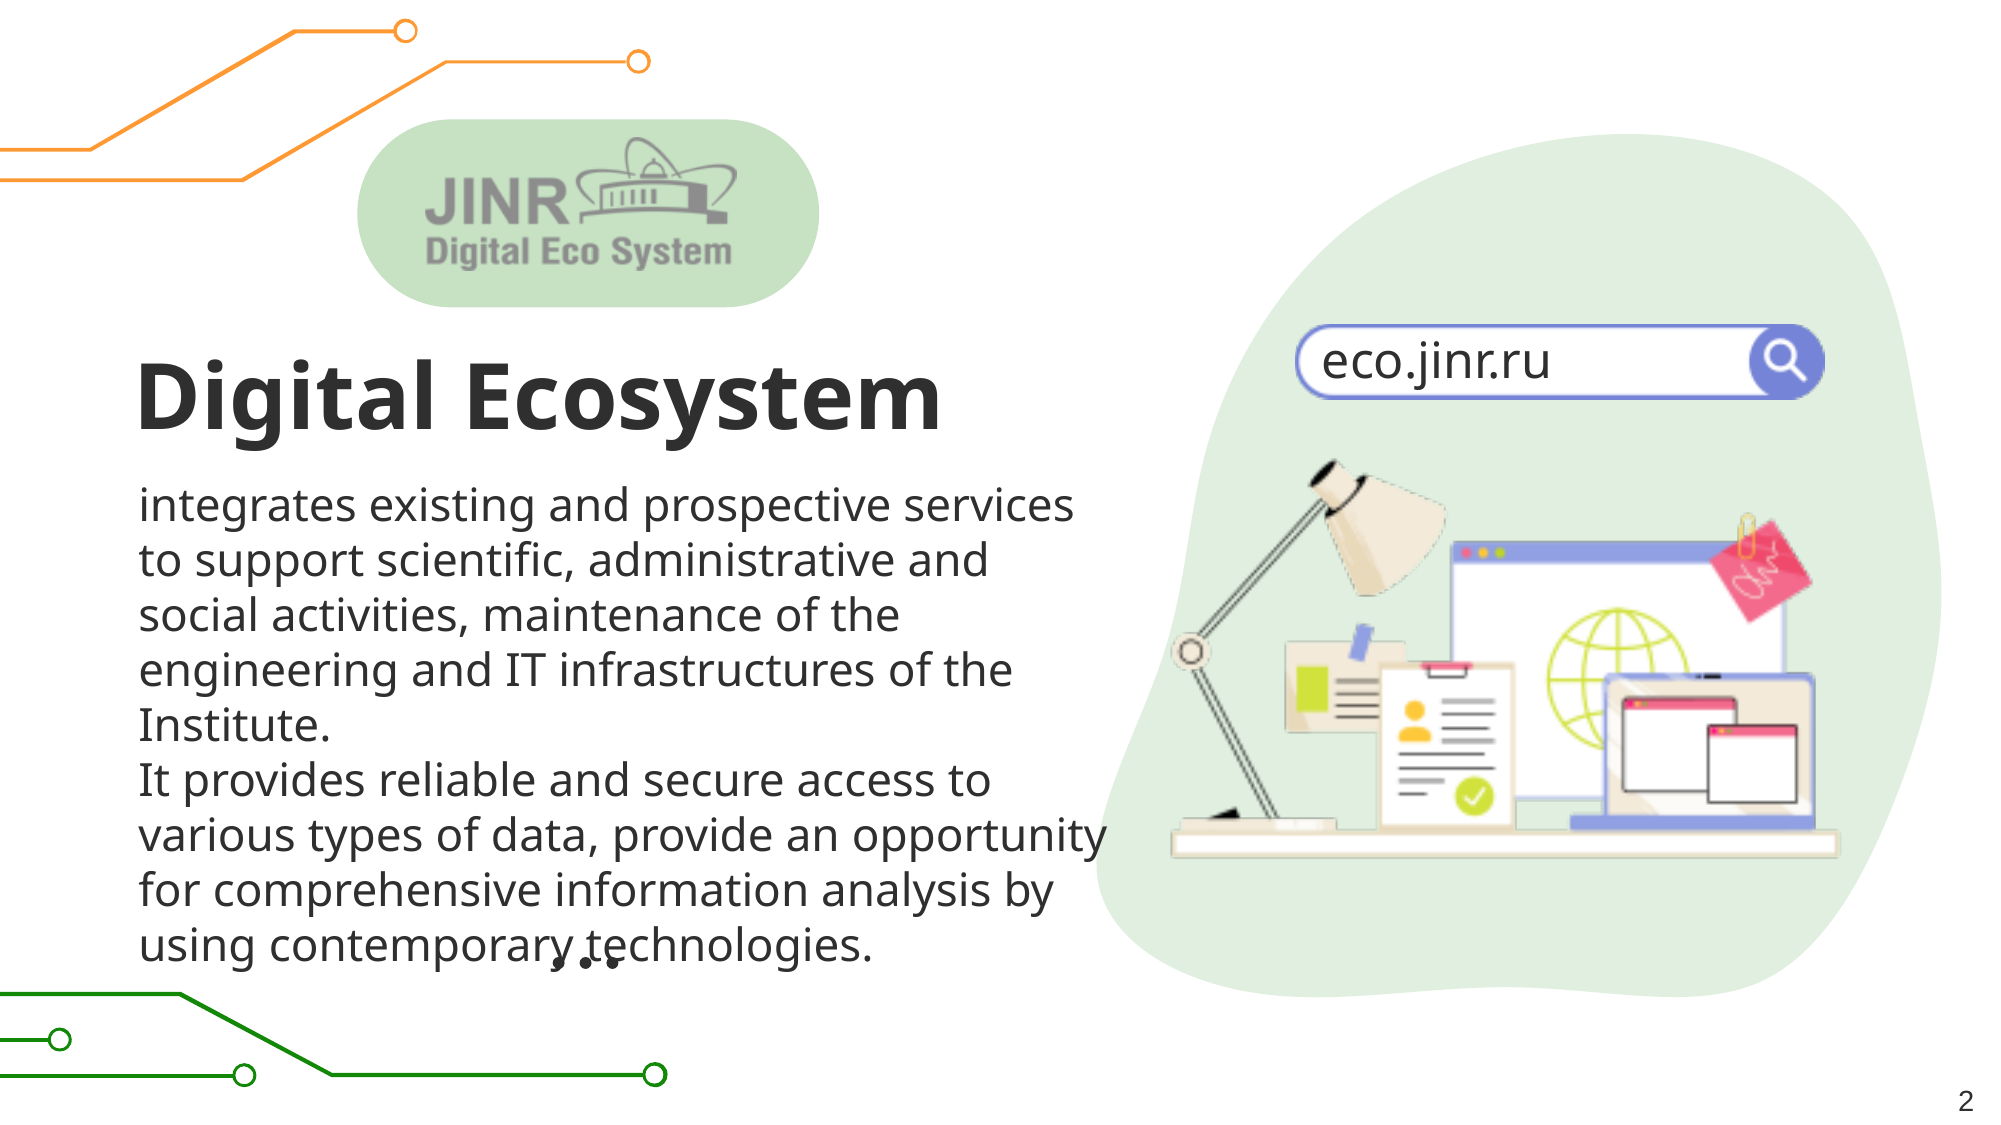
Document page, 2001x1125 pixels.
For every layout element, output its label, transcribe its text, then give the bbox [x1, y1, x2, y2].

picture [1141, 417, 1870, 899]
text_box 2 [1943, 1074, 2000, 1125]
text_box [1096, 831, 1842, 998]
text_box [357, 119, 820, 308]
text_box [1216, 134, 1942, 849]
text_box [552, 956, 619, 970]
picture [1294, 323, 1825, 400]
title Digital Ecosystem [113, 323, 1139, 468]
subtitle integrates existing and prospective services to support scientific, administrative and social activities, maintenance of the engineering and IT infrastructures of the Institute. It provides reliable and secure access to various types of data, provide an opportunity for comprehensive information analysis by using contemporary technologies. [118, 455, 1136, 831]
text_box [0, 18, 652, 183]
